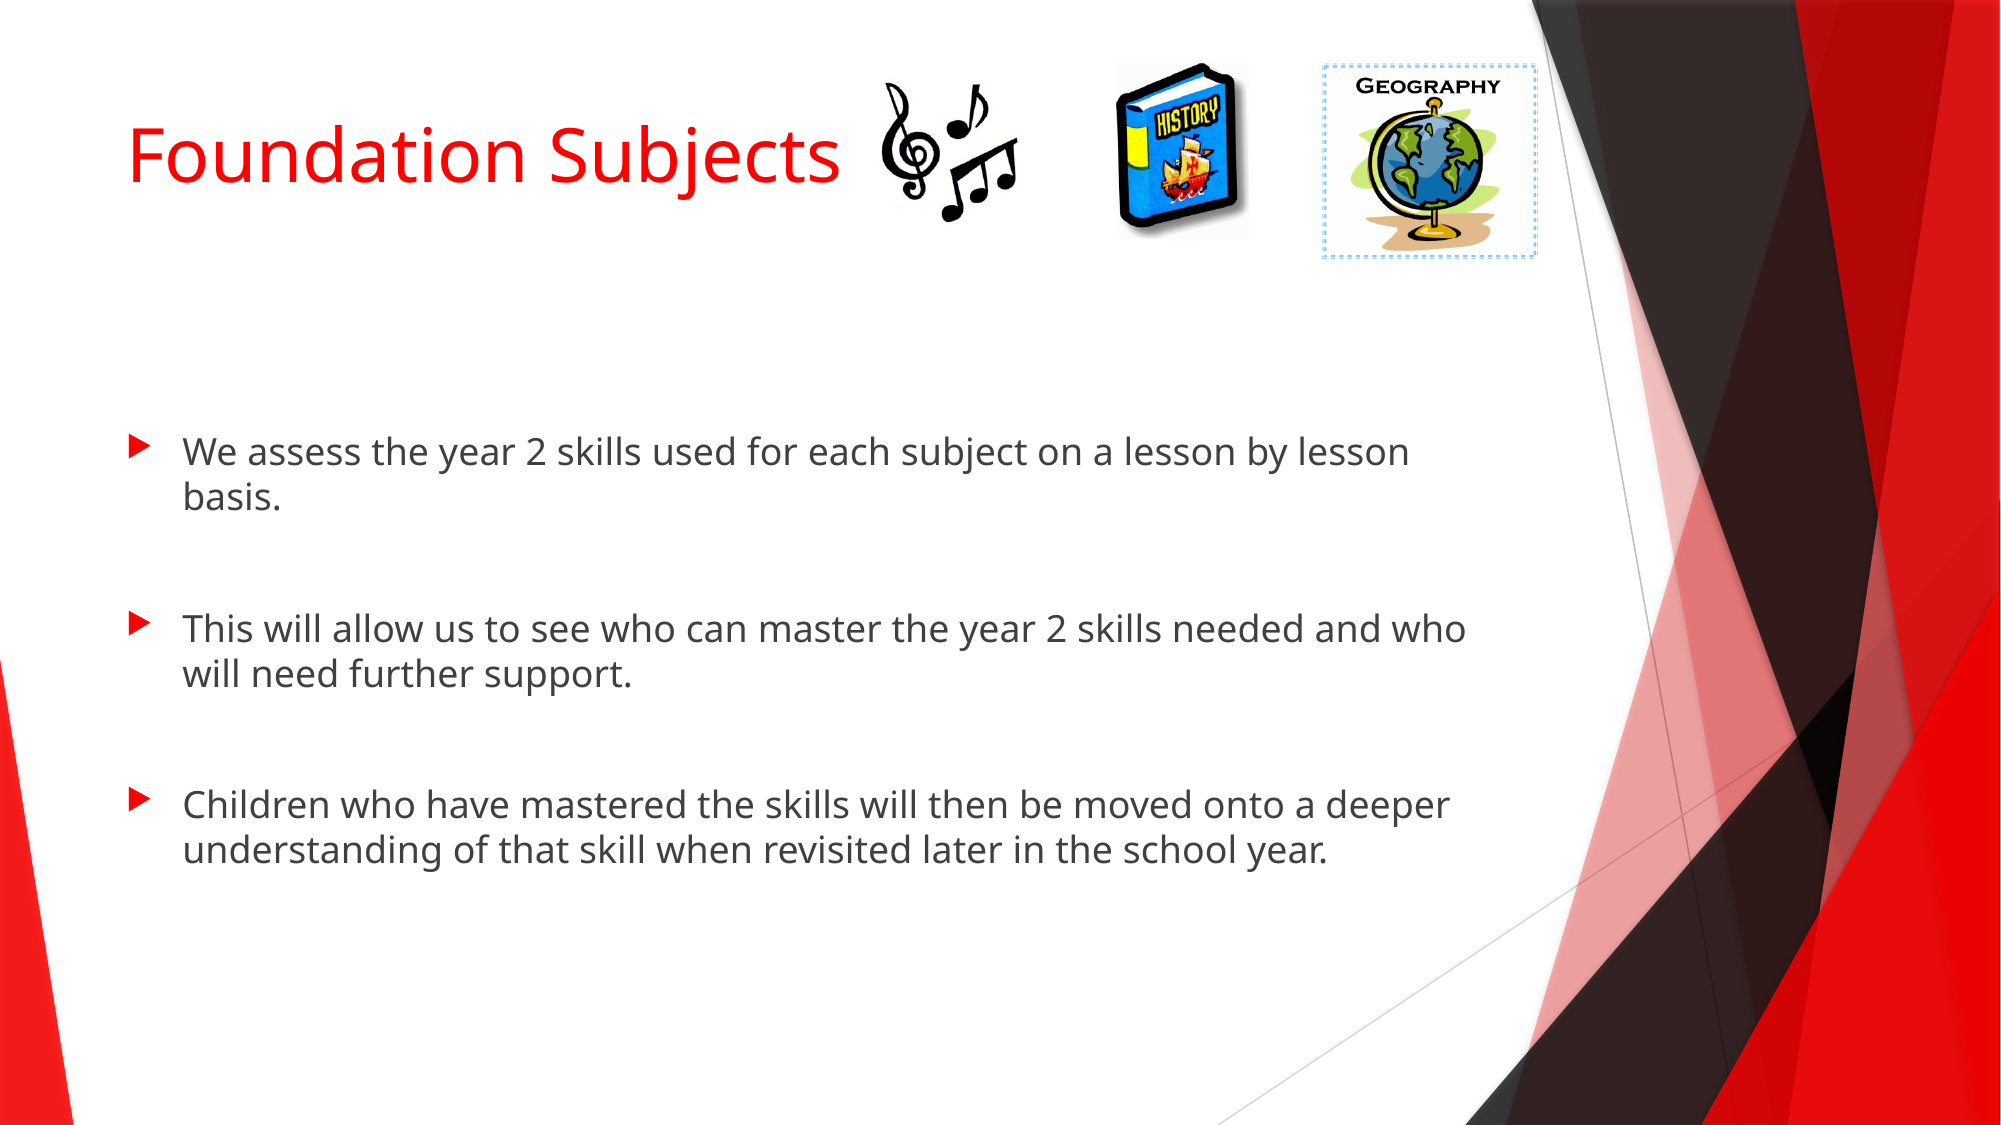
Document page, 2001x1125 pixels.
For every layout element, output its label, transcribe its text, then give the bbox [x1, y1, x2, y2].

picture [1116, 62, 1250, 239]
picture [1320, 62, 1539, 262]
title Foundation Subjects [111, 99, 1522, 317]
picture [851, 62, 1048, 246]
list We assess the year 2 skills used for each subject on a lesson by lesson basis. This will allow us to see who can master the year 2 skills needed and who will need further support. Children who have mastered the skills will then be moved onto a deeper understanding of that skill when revisited later in the school year. [111, 354, 1522, 992]
